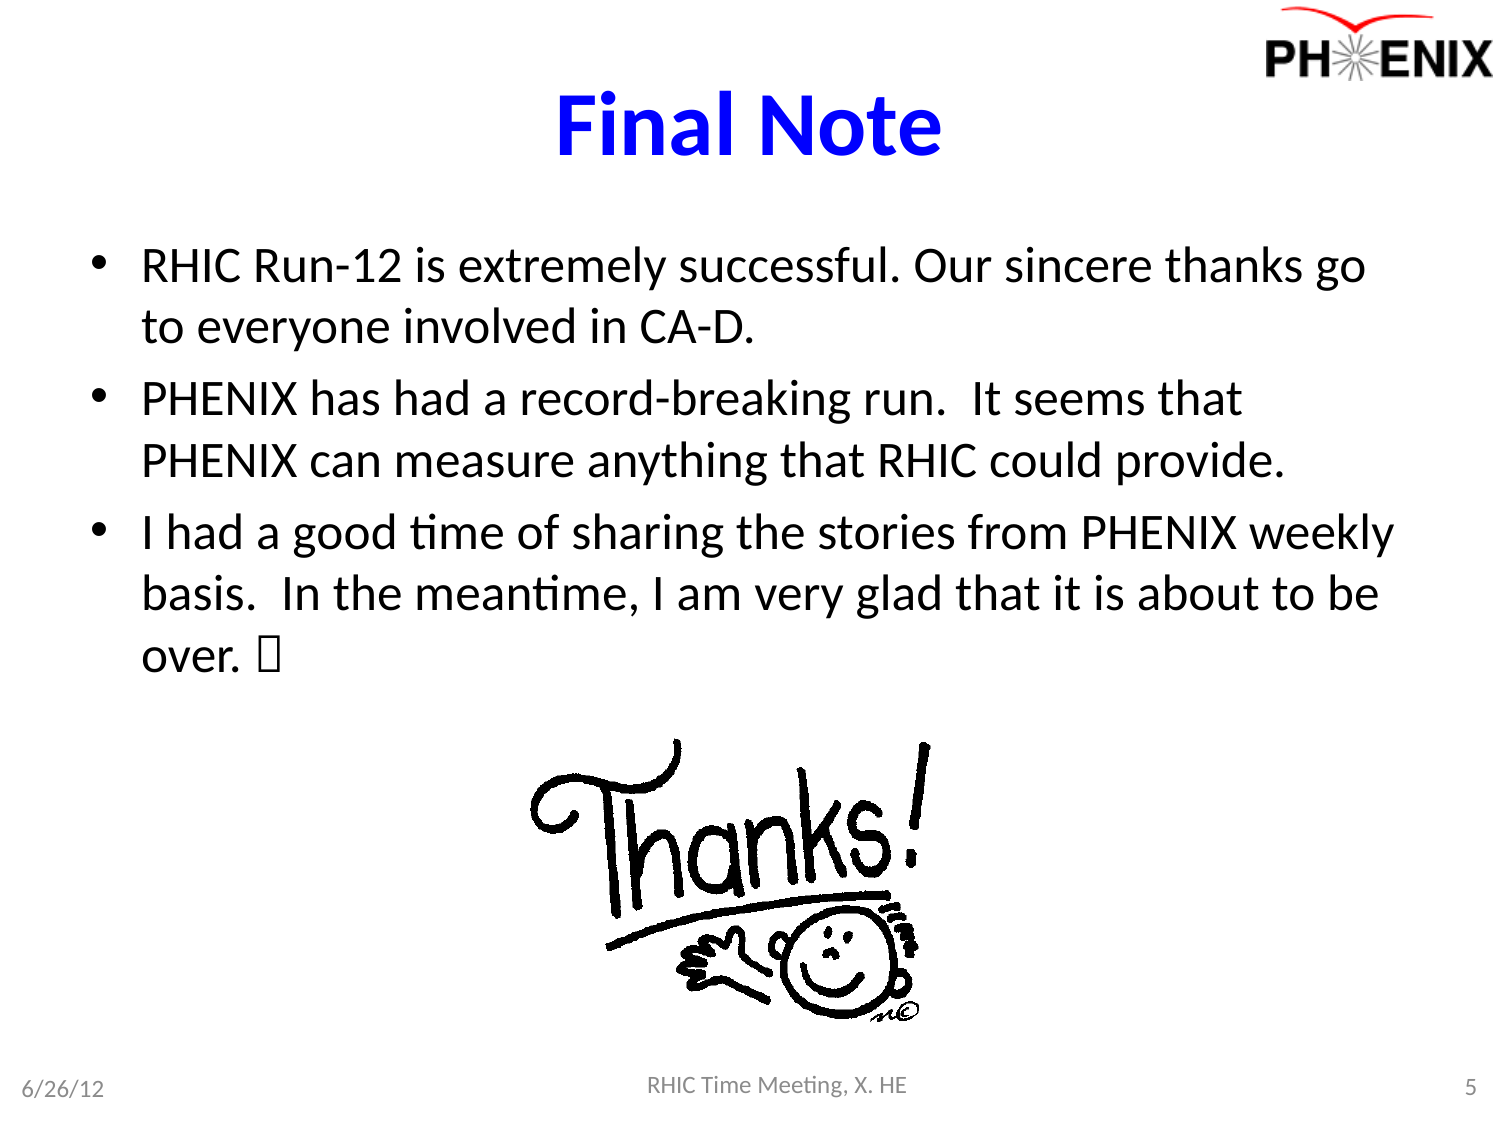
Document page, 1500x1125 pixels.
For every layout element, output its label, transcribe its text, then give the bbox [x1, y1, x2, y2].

list RHIC Run-12 is extremely successful. Our sincere thanks go to everyone involved in CA-D. PHENIX has had a record-breaking run. It seems that PHENIX can measure anything that RHIC could provide. I had a good time of sharing the stories from PHENIX weekly basis. In the meantime, I am very glad that it is about to be over.  [75, 223, 1425, 696]
slide_number 5 [1142, 1055, 1493, 1116]
picture [1266, 6, 1493, 81]
picture [514, 734, 943, 1035]
title Final Note [75, 45, 1425, 193]
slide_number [6, 1057, 357, 1117]
footer RHIC Time Meeting, X. HE [539, 1053, 1015, 1114]
